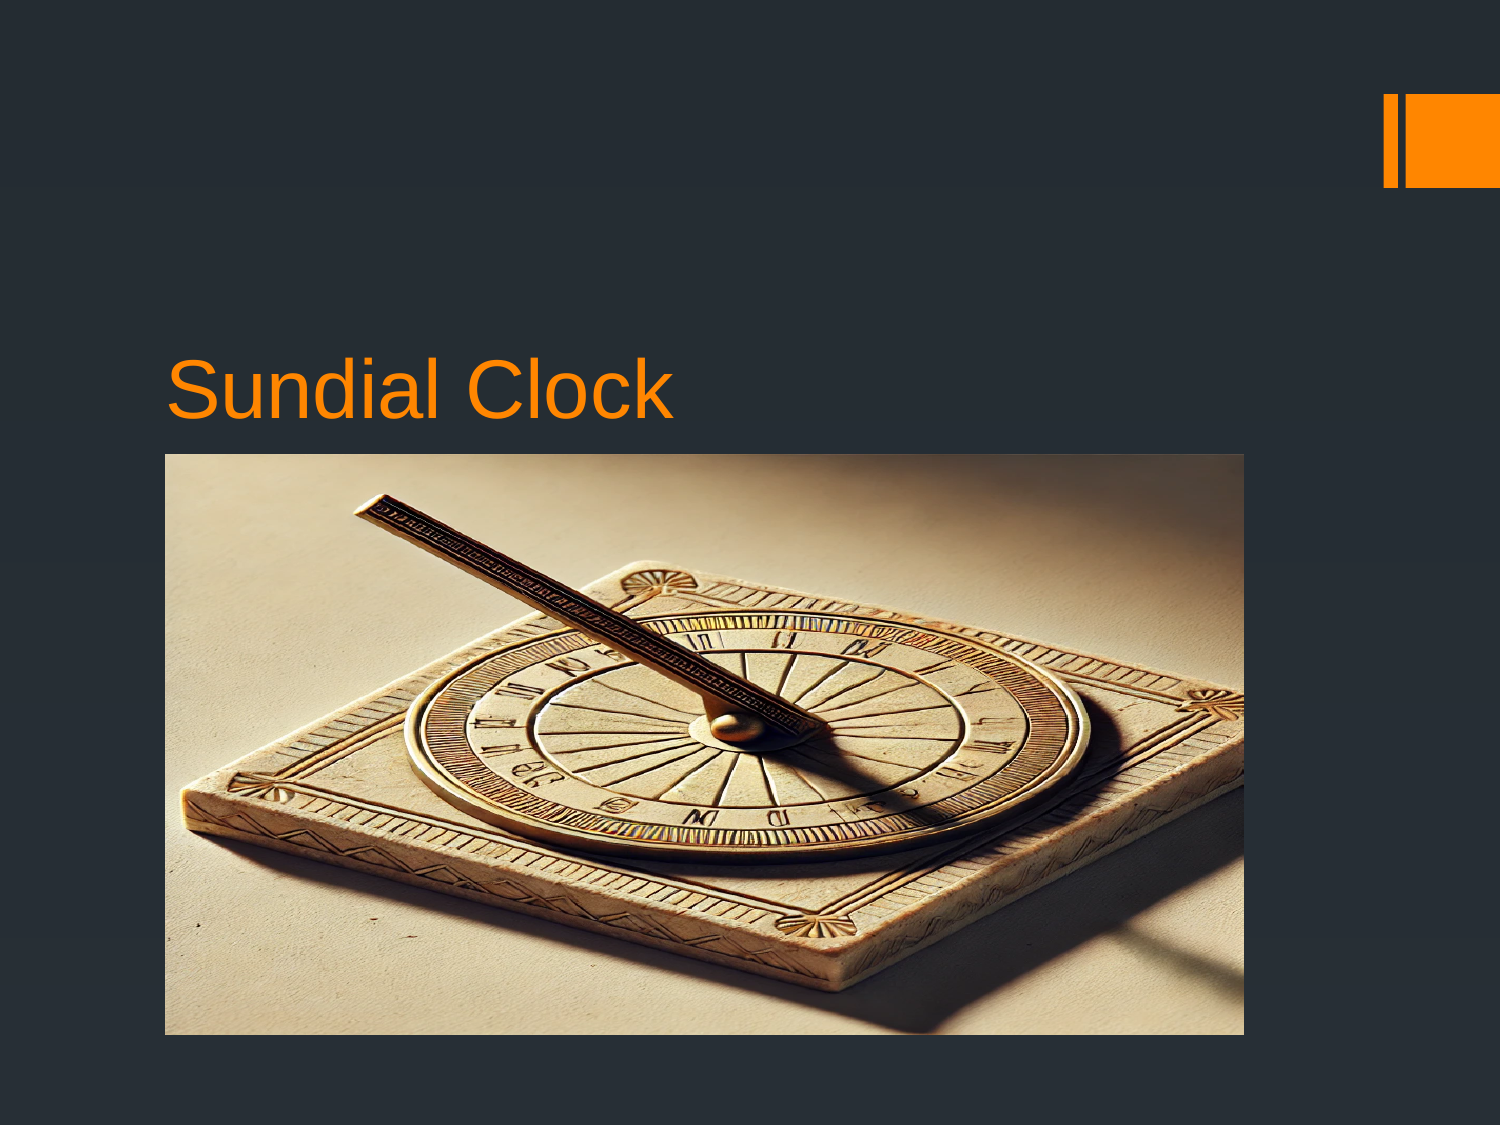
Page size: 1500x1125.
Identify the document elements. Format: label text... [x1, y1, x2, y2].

title Sundial Clock [150, 253, 1350, 443]
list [164, 453, 1244, 1036]
